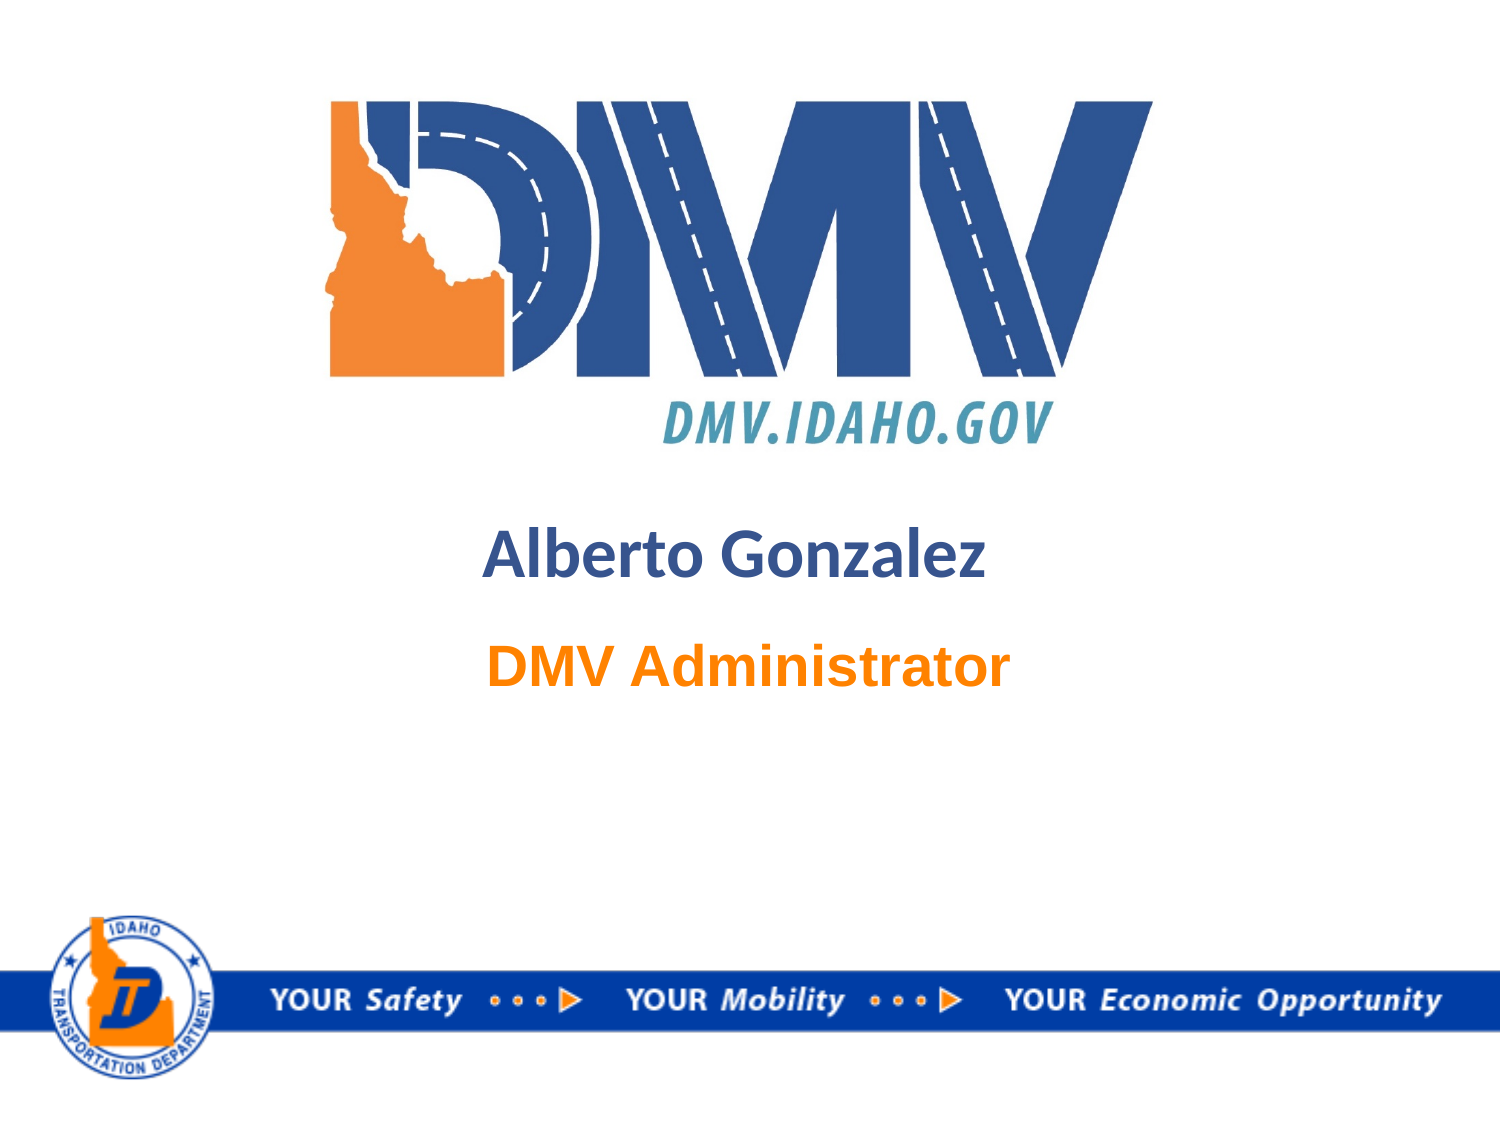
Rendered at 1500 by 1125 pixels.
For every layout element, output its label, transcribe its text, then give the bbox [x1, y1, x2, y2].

picture [0, 901, 1500, 1095]
picture [289, 62, 1180, 476]
text_box DMV Administrator [471, 621, 1027, 706]
title Alberto Gonzalez [75, 481, 1394, 601]
